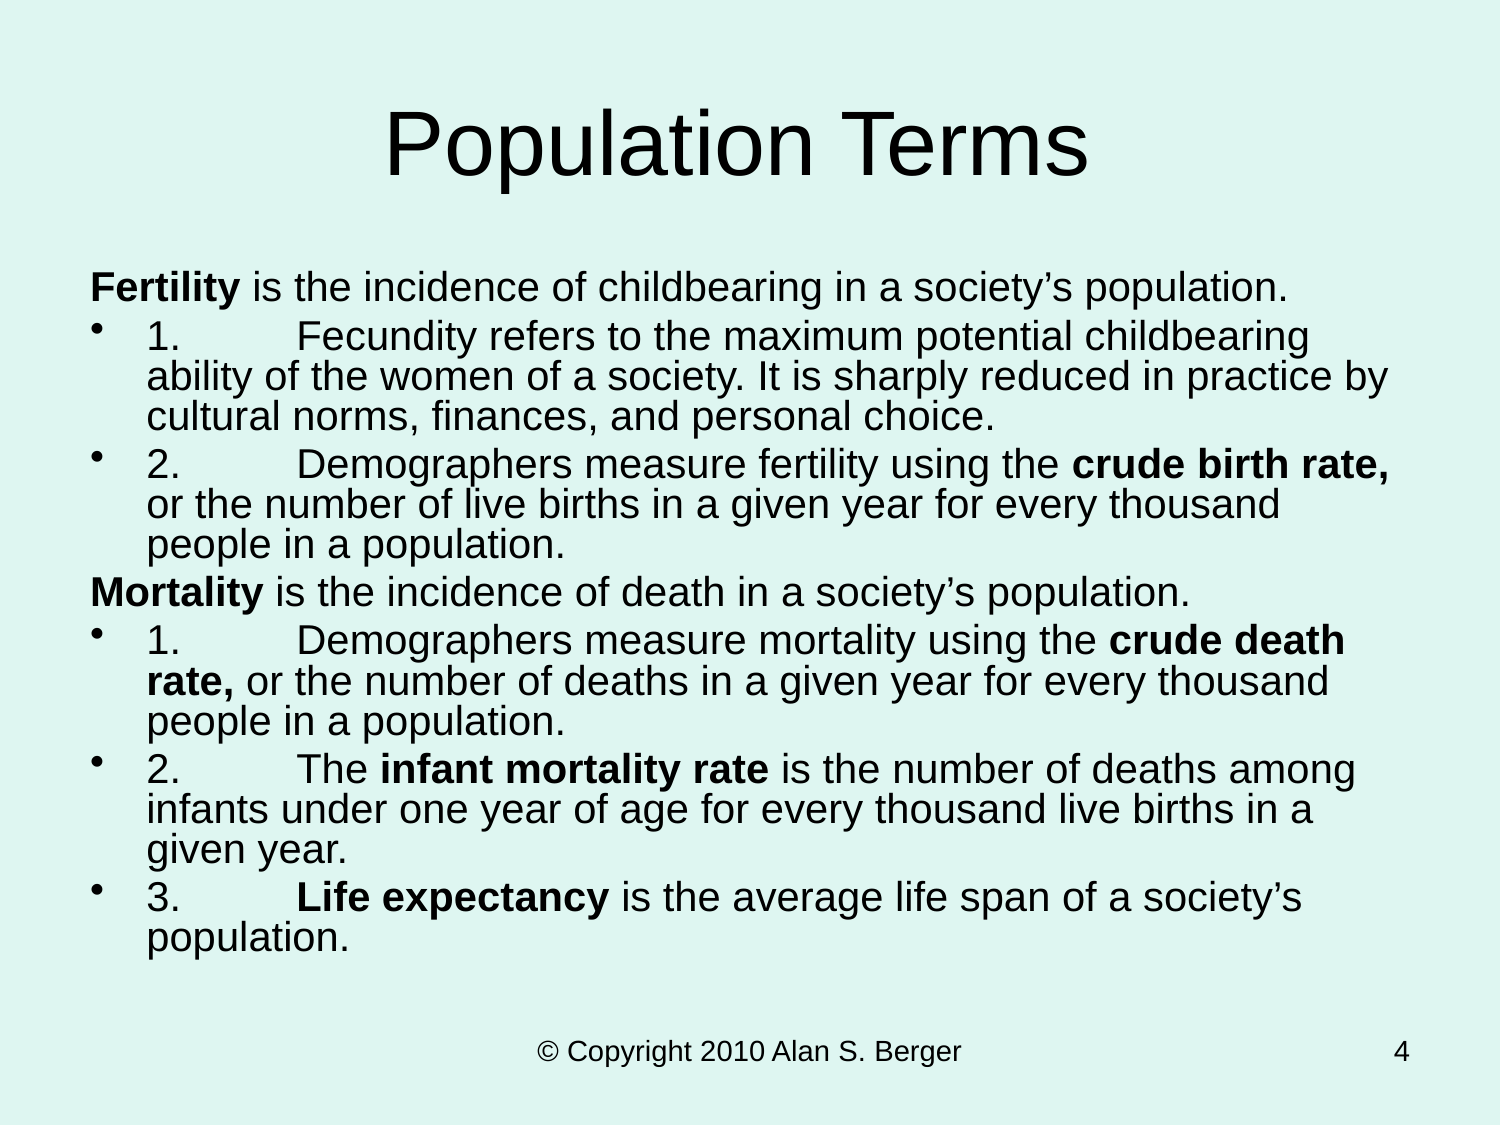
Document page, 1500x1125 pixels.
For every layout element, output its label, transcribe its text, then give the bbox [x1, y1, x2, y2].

footer © Copyright 2010 Alan S. Berger [512, 1024, 988, 1103]
title Population Terms [74, 44, 1426, 233]
slide_number 4 [1074, 1024, 1426, 1103]
list Fertility is the incidence of childbearing in a society’s population. 1. Fecundity refers to the maximum potential childbearing ability of the women of a society. It is sharply reduced in practice by cultural norms, finances, and personal choice. 2. Demographers measure fertility using the crude birth rate, or the number of live births in a given year for every thousand people in a population. Mortality is the incidence of death in a society’s population. 1. Demographers measure mortality using the crude death rate, or the number of deaths in a given year for every thousand people in a population. 2. The infant mortality rate is the number of deaths among infants under one year of age for every thousand live births in a given year. 3. Life expectancy is the average life span of a society’s population. [74, 262, 1426, 1006]
